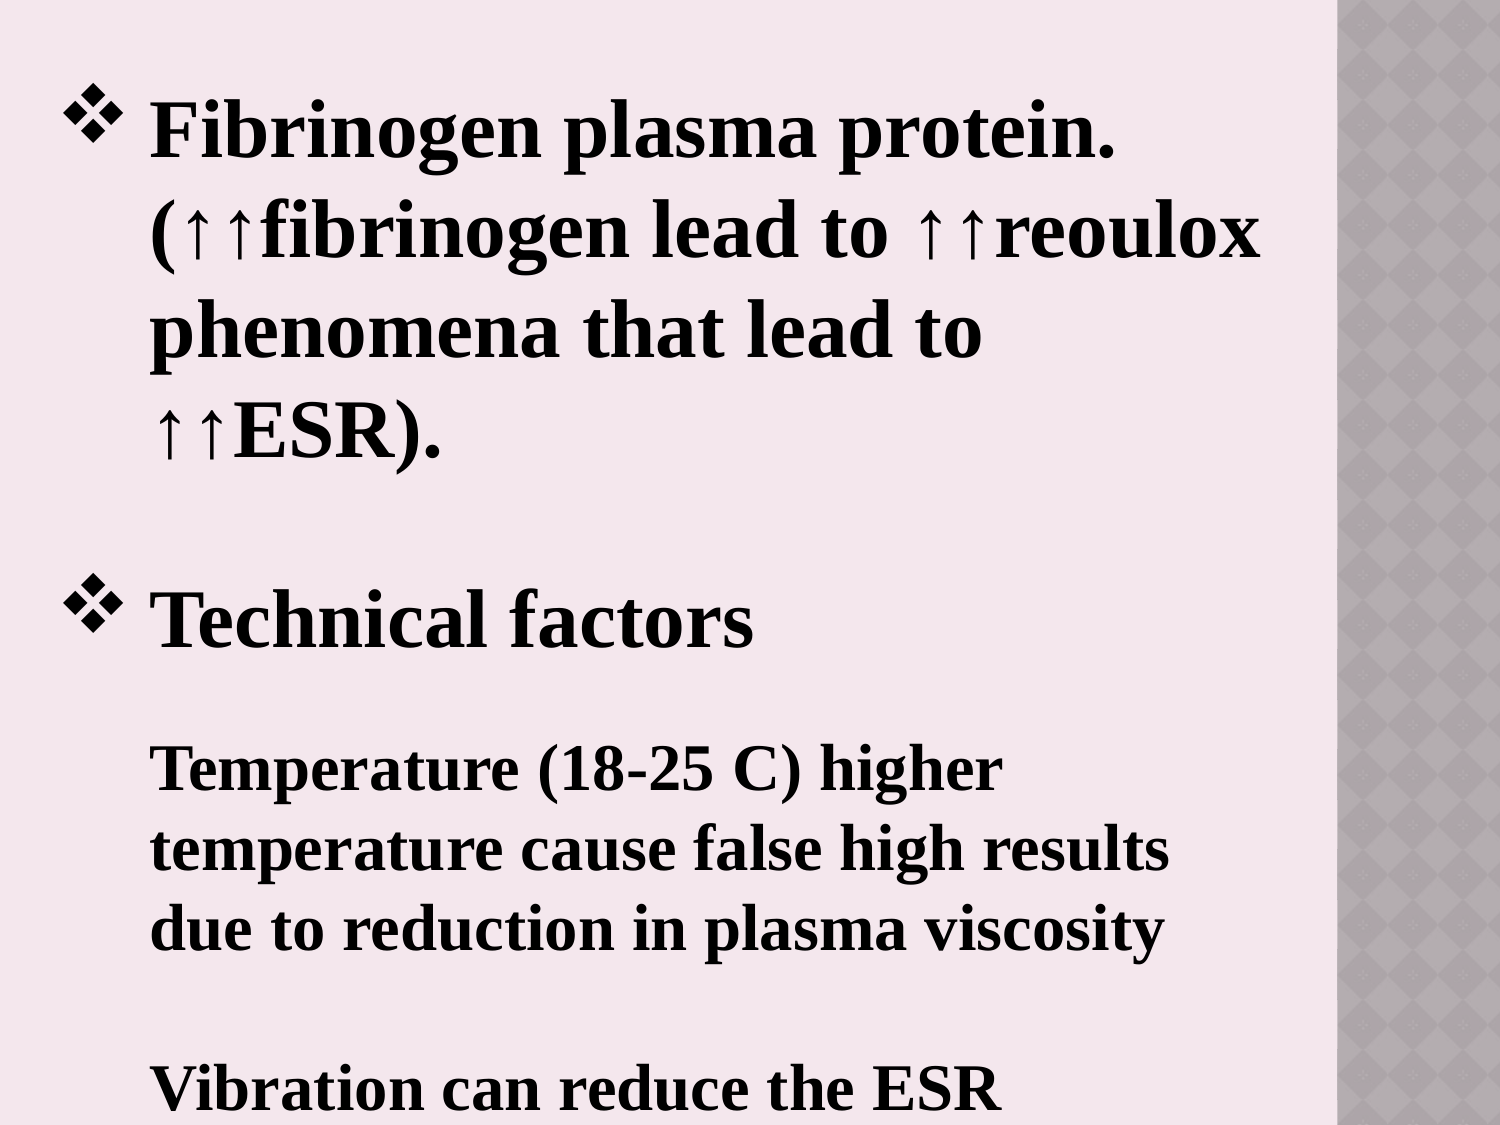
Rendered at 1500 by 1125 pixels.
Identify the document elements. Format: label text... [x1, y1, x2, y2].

text_box Fibrinogen plasma protein.(↑↑fibrinogen lead to ↑↑reoulox phenomena that lead to ↑↑ESR). Technical factors Temperature (18-25 C) higher temperature cause false high results due to reduction in plasma viscosity Vibration can reduce the ESR [41, 66, 1306, 1125]
